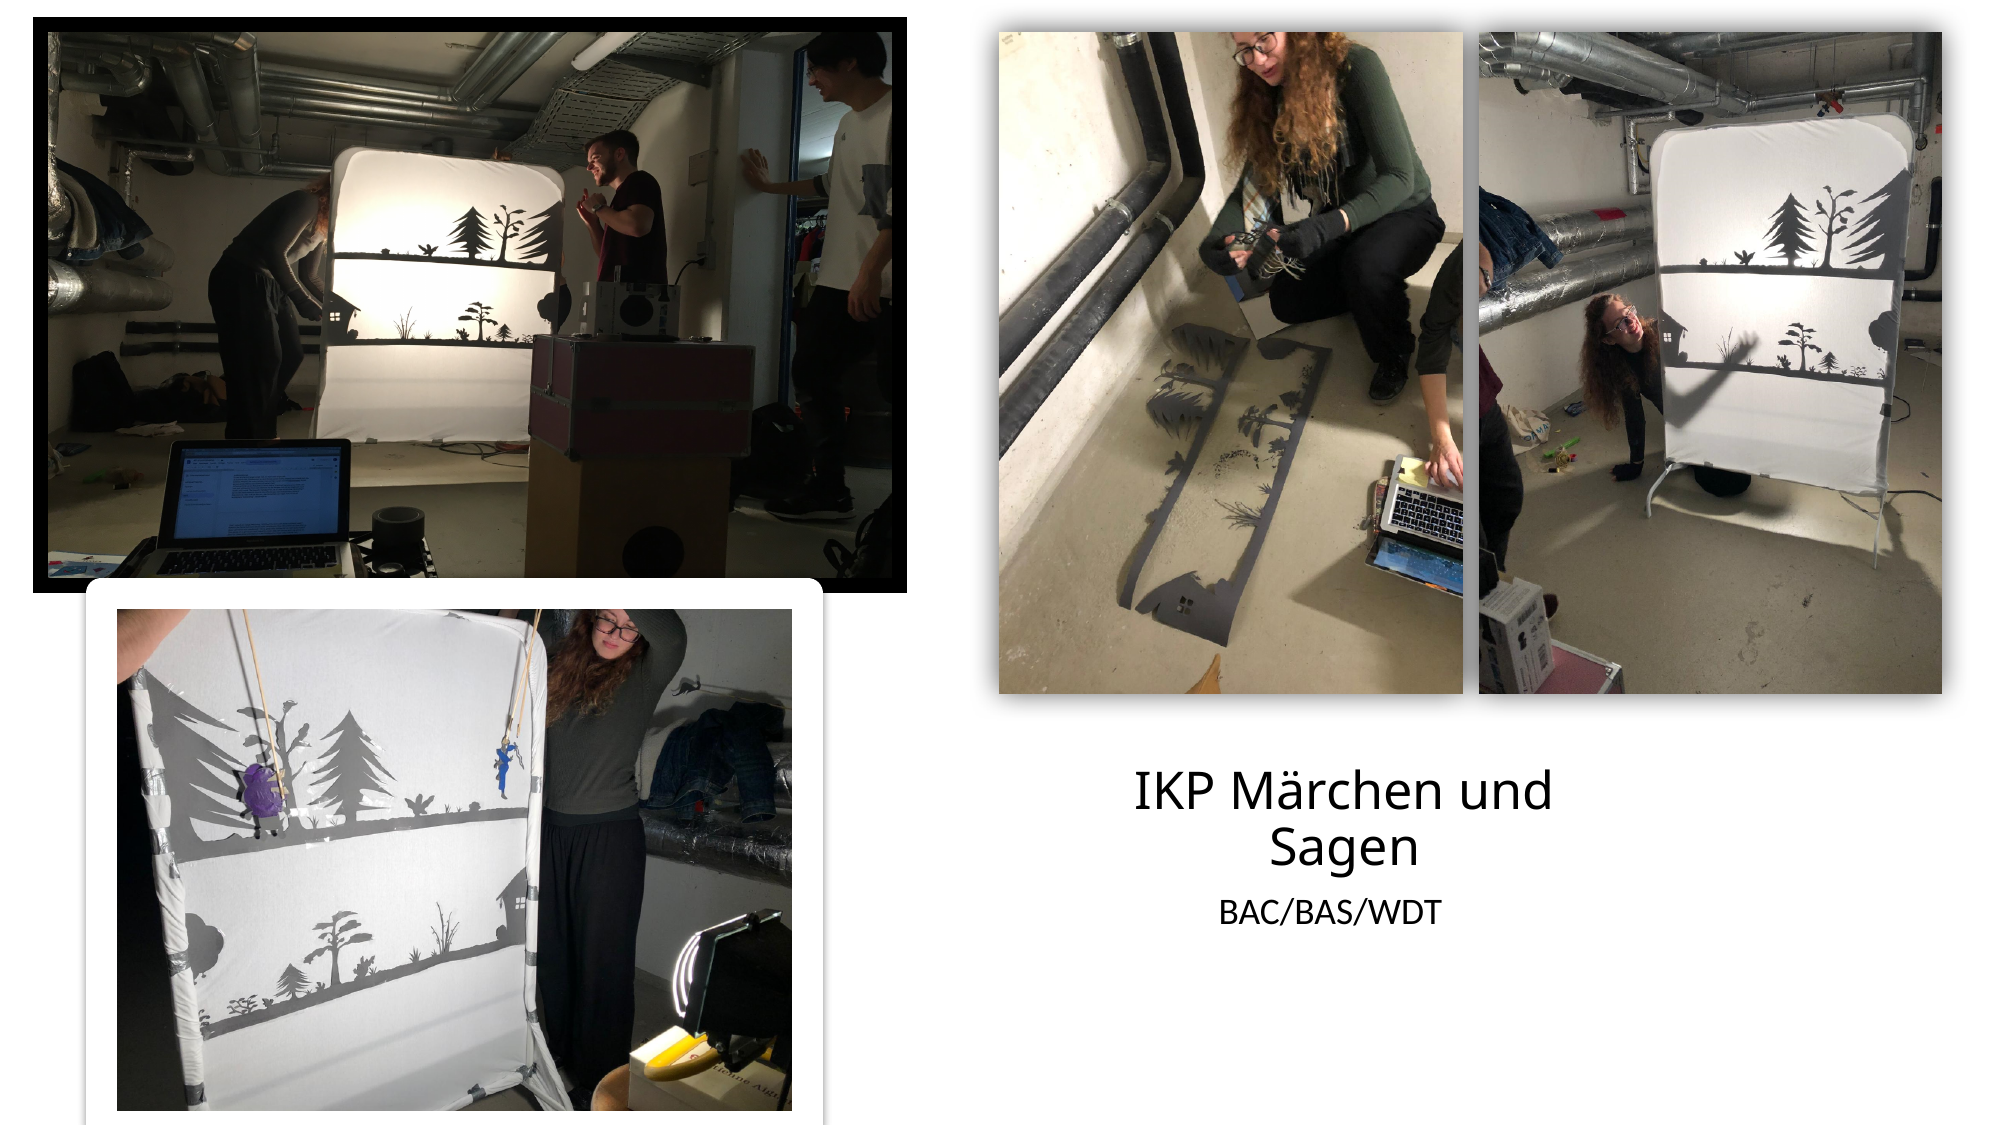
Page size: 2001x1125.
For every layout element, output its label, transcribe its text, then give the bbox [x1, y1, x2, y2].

text_box BAC/BAS/WDT [830, 865, 1975, 962]
picture [999, 32, 1942, 694]
picture [116, 608, 793, 1111]
text_box IKP Märchen und Sagen [1038, 749, 1651, 810]
picture [47, 31, 893, 579]
